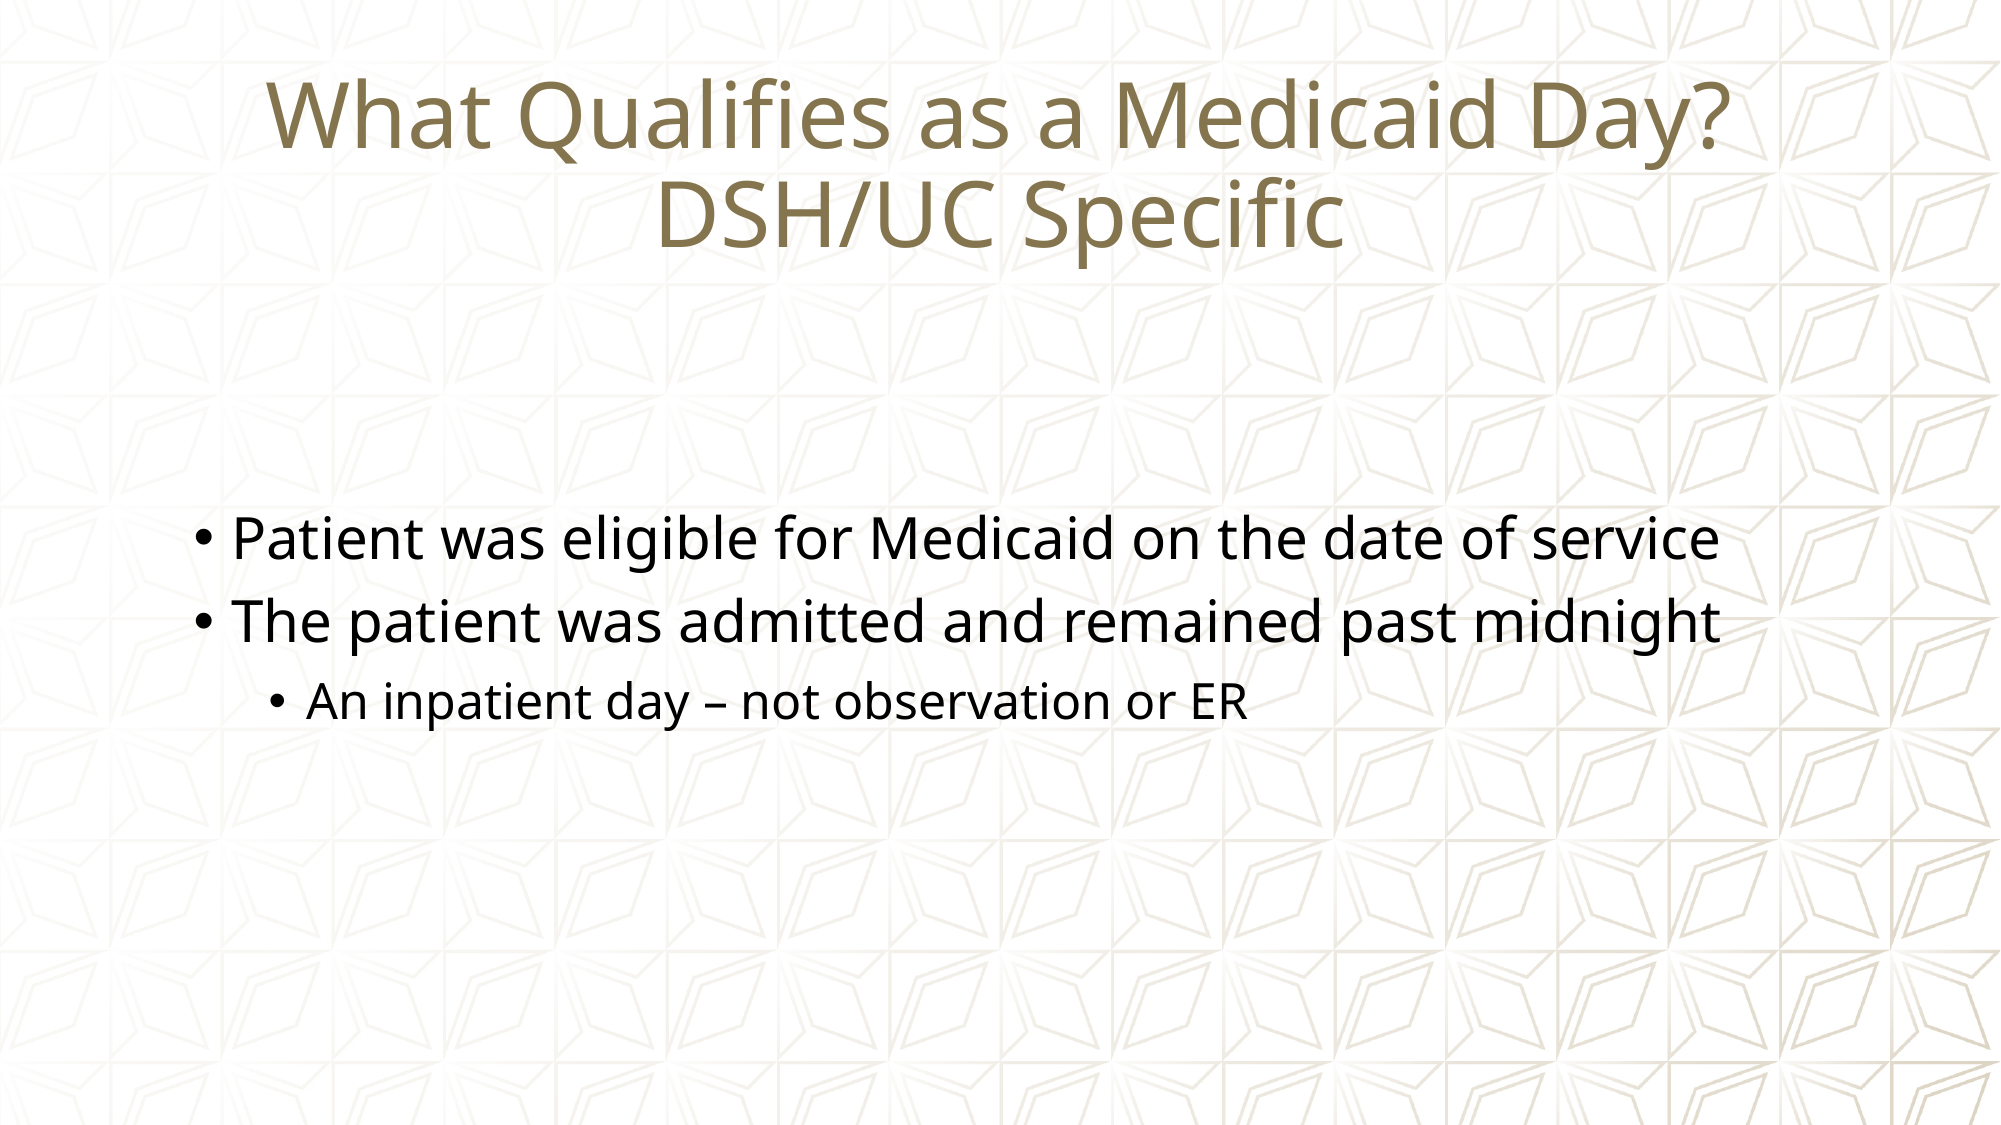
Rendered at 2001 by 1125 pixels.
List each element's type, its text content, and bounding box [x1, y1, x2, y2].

picture [0, 0, 2001, 1125]
text_box Patient was eligible for Medicaid on the date of service The patient was admitted and remained past midnight An inpatient day – not observation or ER [178, 258, 1904, 972]
title What Qualifies as a Medicaid Day? DSH/UC Specific [137, 59, 1863, 278]
